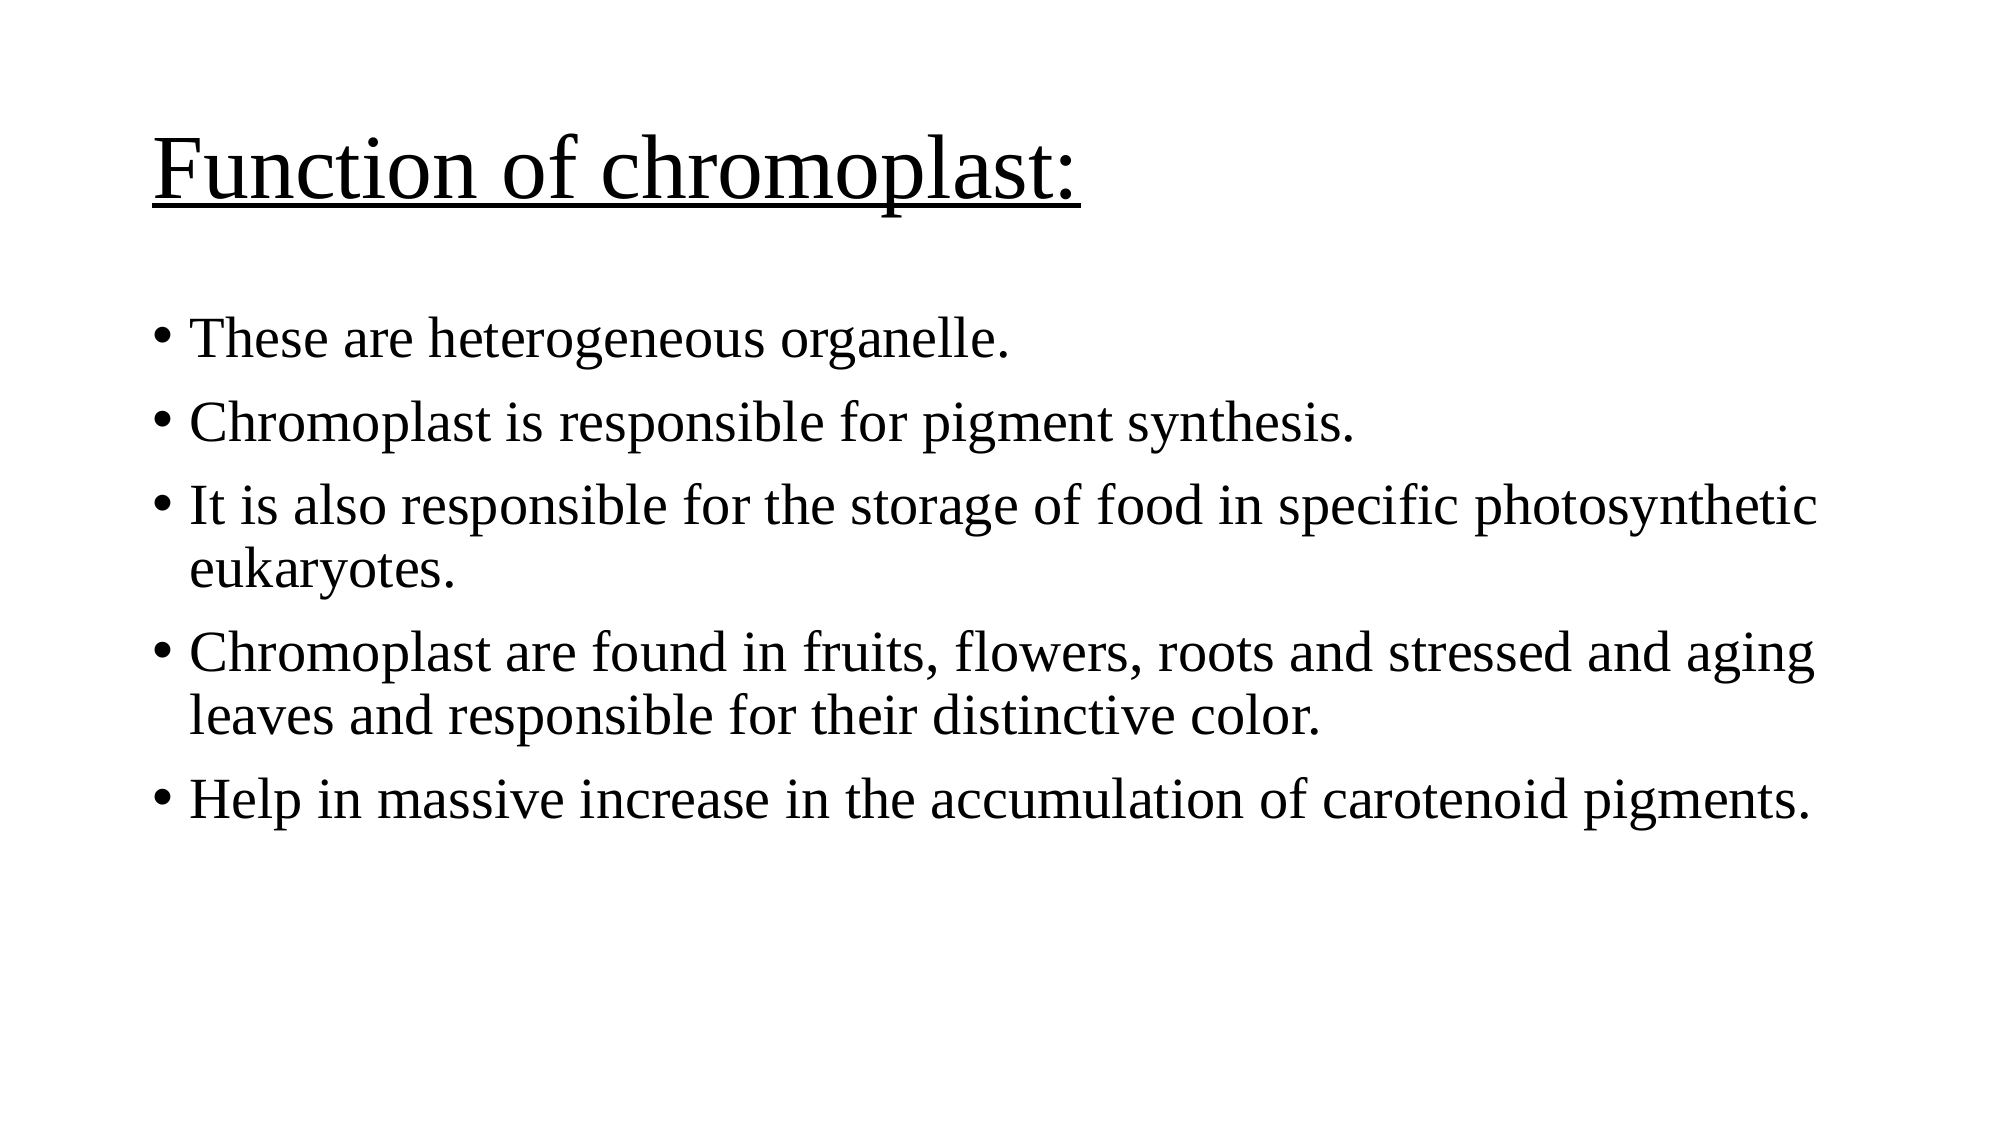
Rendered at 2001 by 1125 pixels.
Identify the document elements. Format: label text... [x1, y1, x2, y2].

title Function of chromoplast: [137, 59, 1863, 278]
list These are heterogeneous organelle. Chromoplast is responsible for pigment synthesis. It is also responsible for the storage of food in specific photosynthetic eukaryotes. Chromoplast are found in fruits, flowers, roots and stressed and aging leaves and responsible for their distinctive color. Help in massive increase in the accumulation of carotenoid pigments. [137, 299, 1863, 1014]
